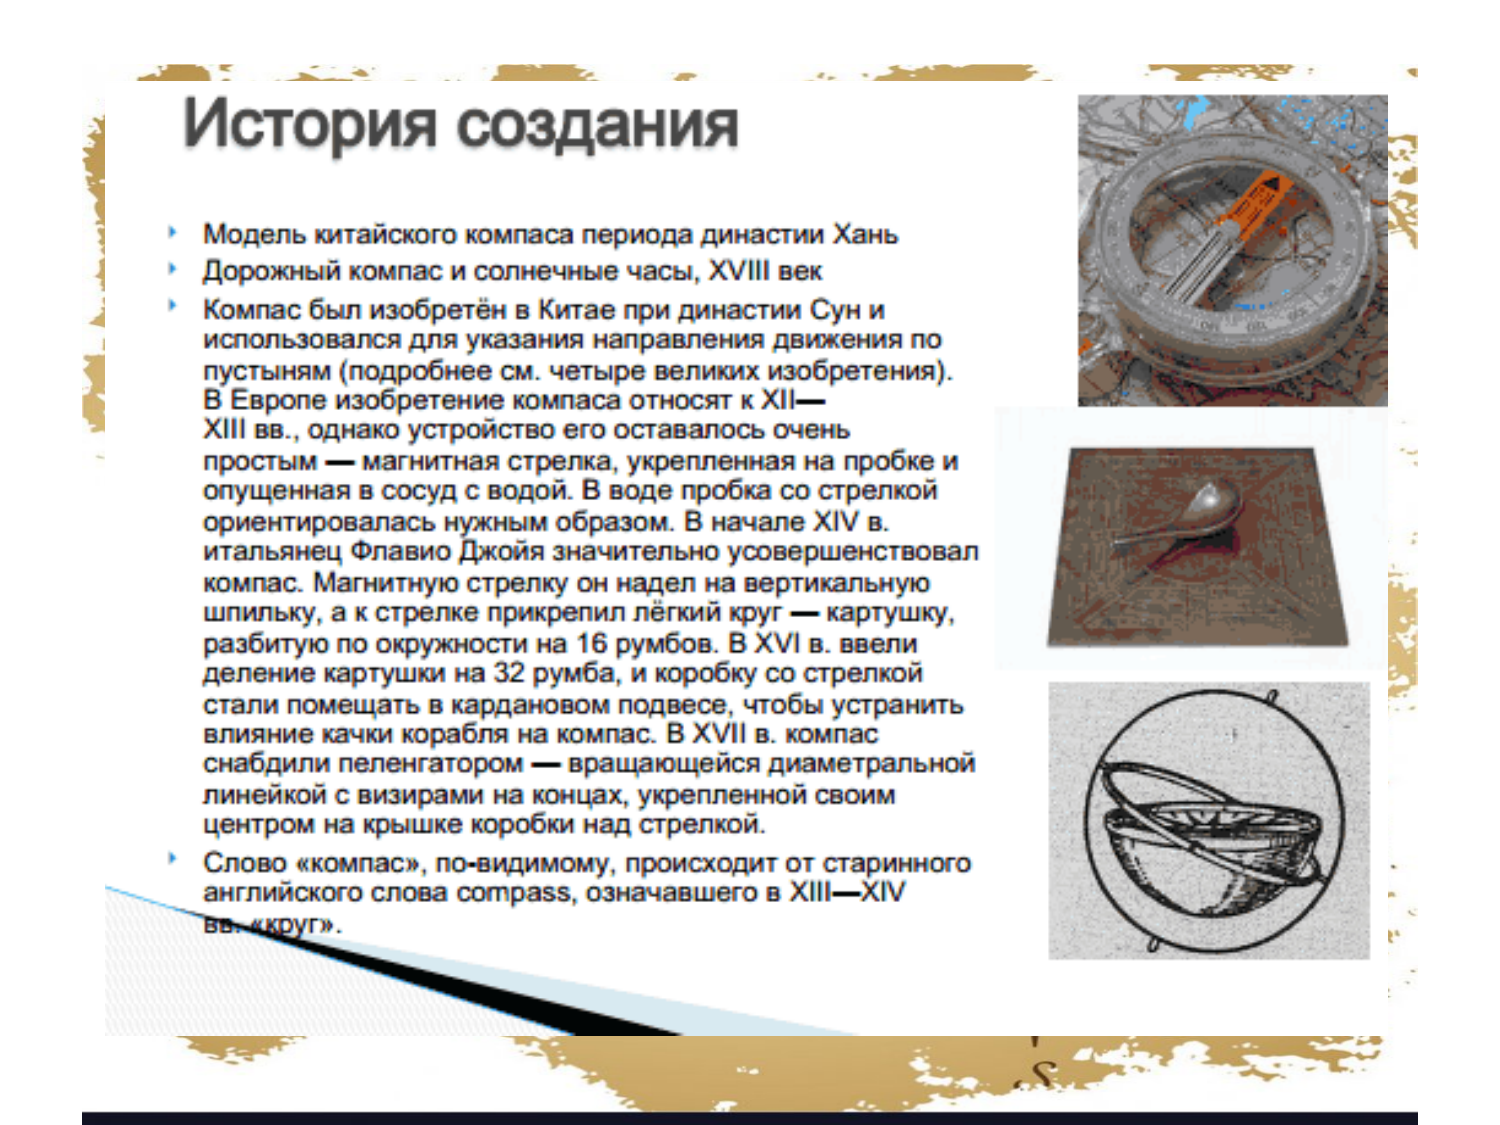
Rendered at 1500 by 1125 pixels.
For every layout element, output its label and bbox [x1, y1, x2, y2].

picture [81, 64, 1419, 1125]
